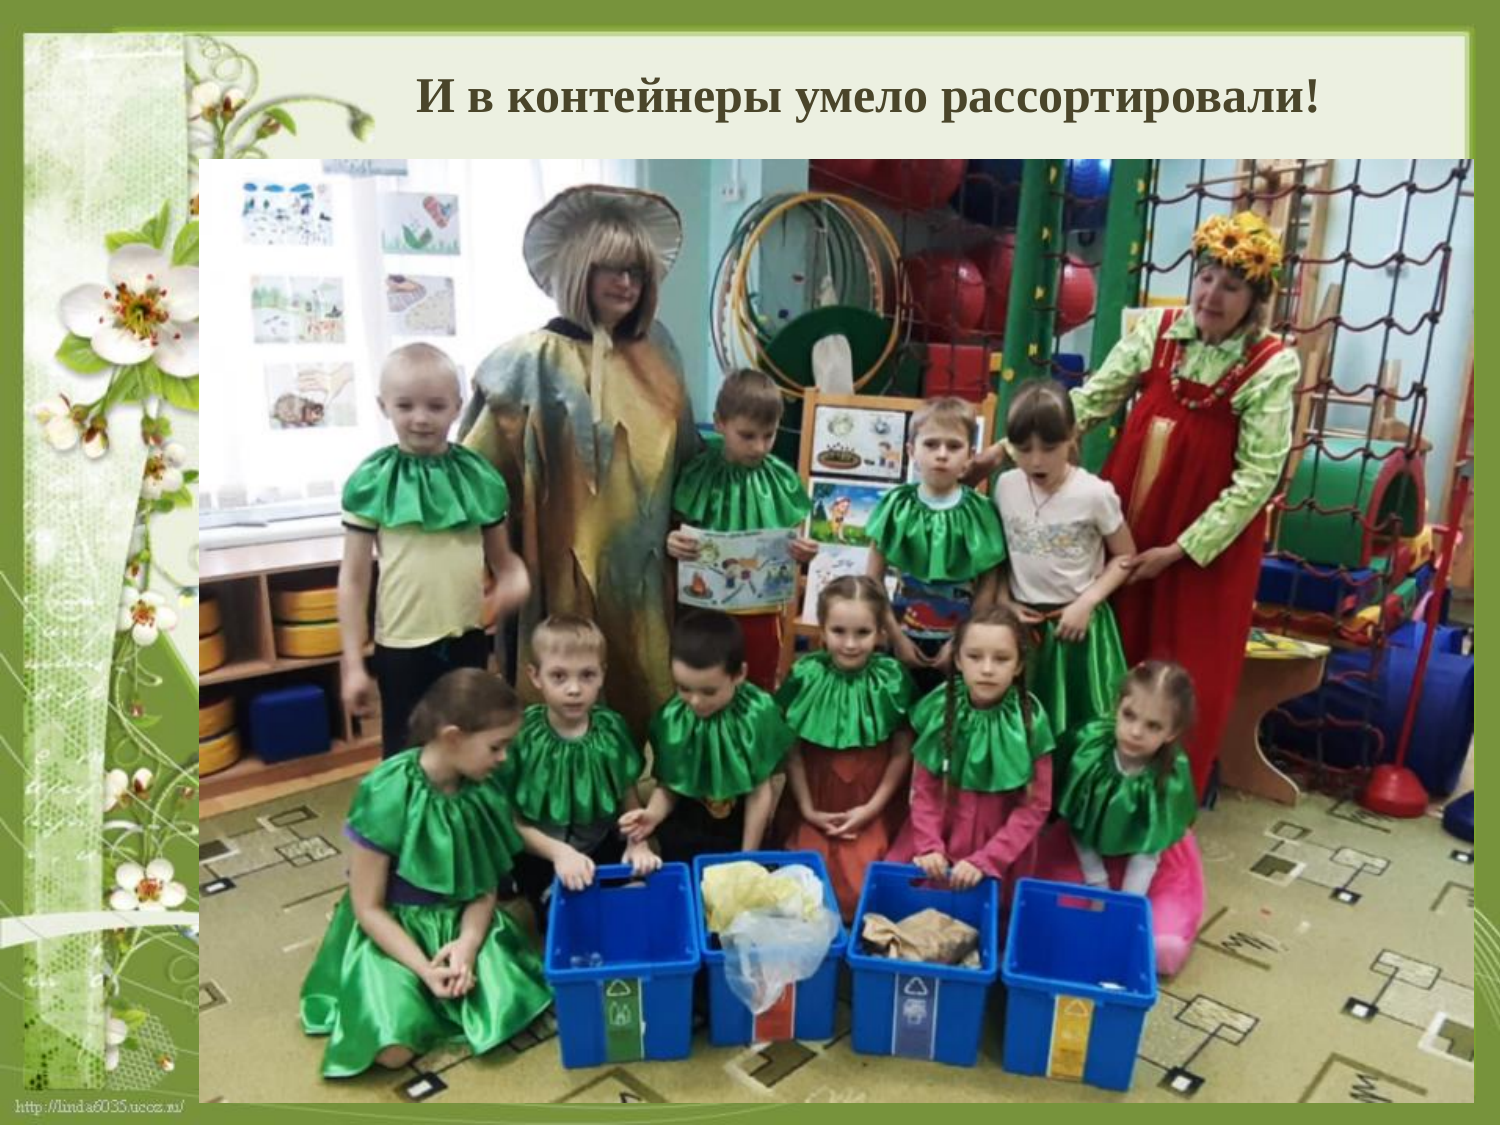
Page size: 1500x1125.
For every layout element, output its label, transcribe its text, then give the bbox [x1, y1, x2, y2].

picture [0, 0, 1500, 1125]
text_box И в контейнеры умело рассортировали! [336, 54, 1402, 130]
